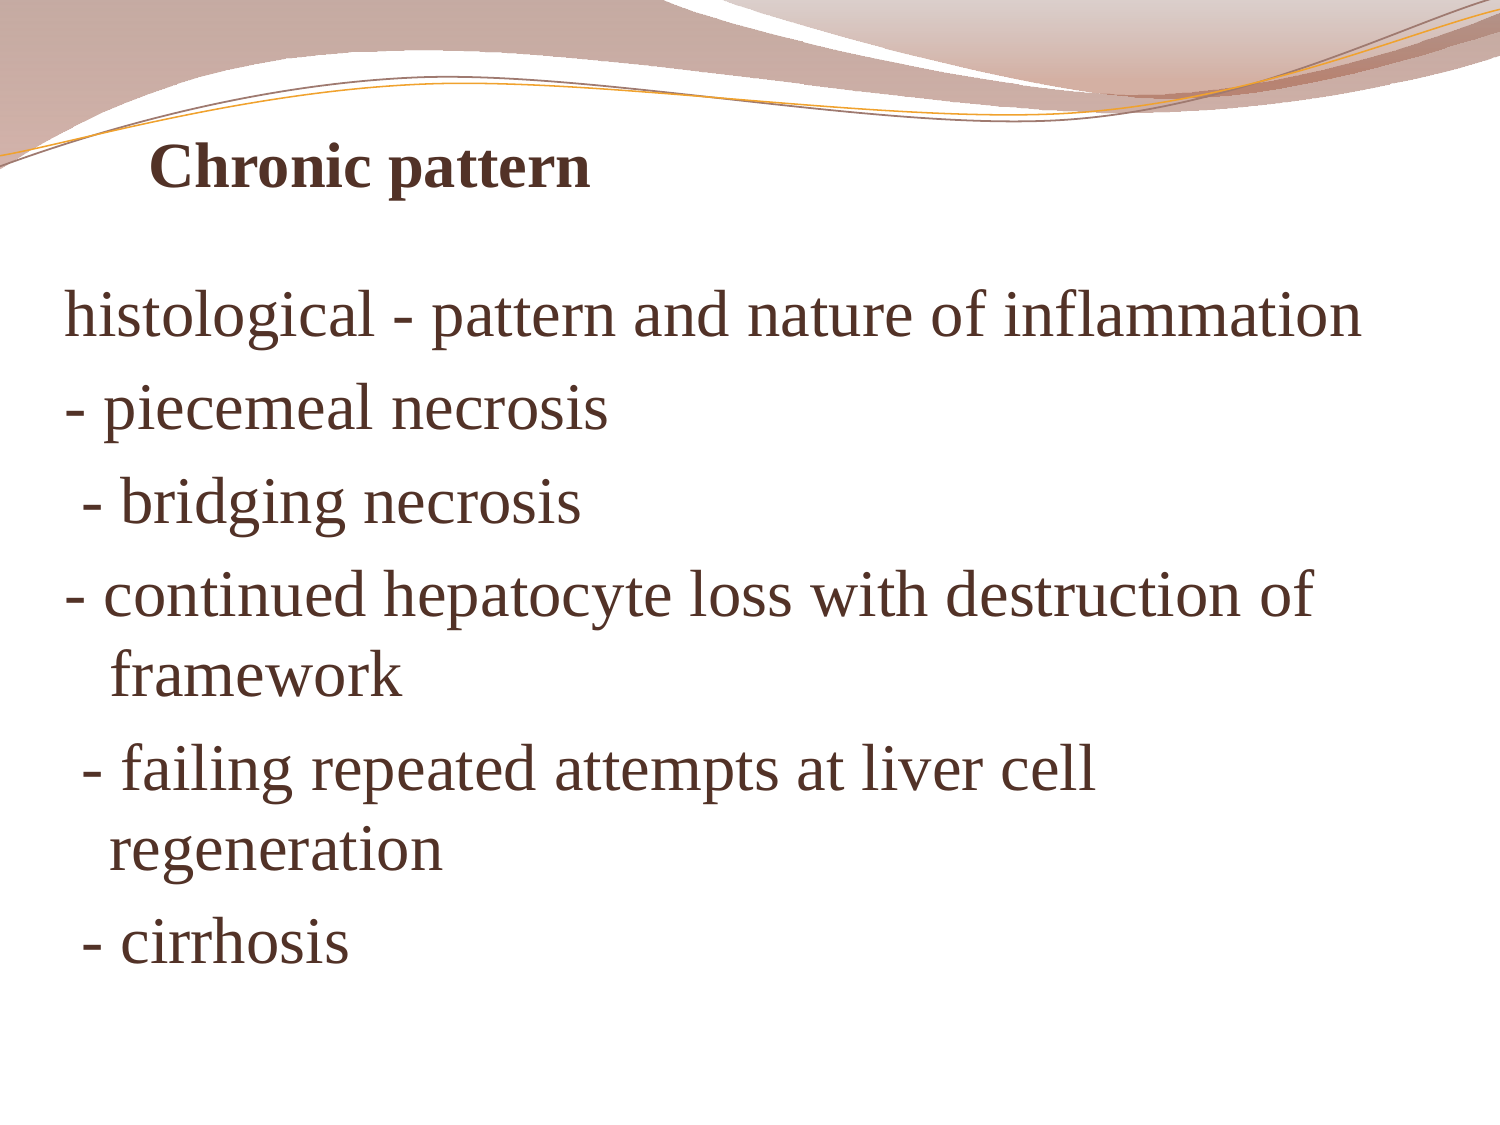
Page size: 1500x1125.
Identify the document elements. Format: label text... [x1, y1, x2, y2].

list histological - pattern and nature of inflammation - piecemeal necrosis - bridging necrosis - continued hepatocyte loss with destruction of framework - failing repeated attempts at liver cell regeneration - cirrhosis [50, 262, 1438, 1088]
title Chronic pattern [75, 115, 1425, 200]
